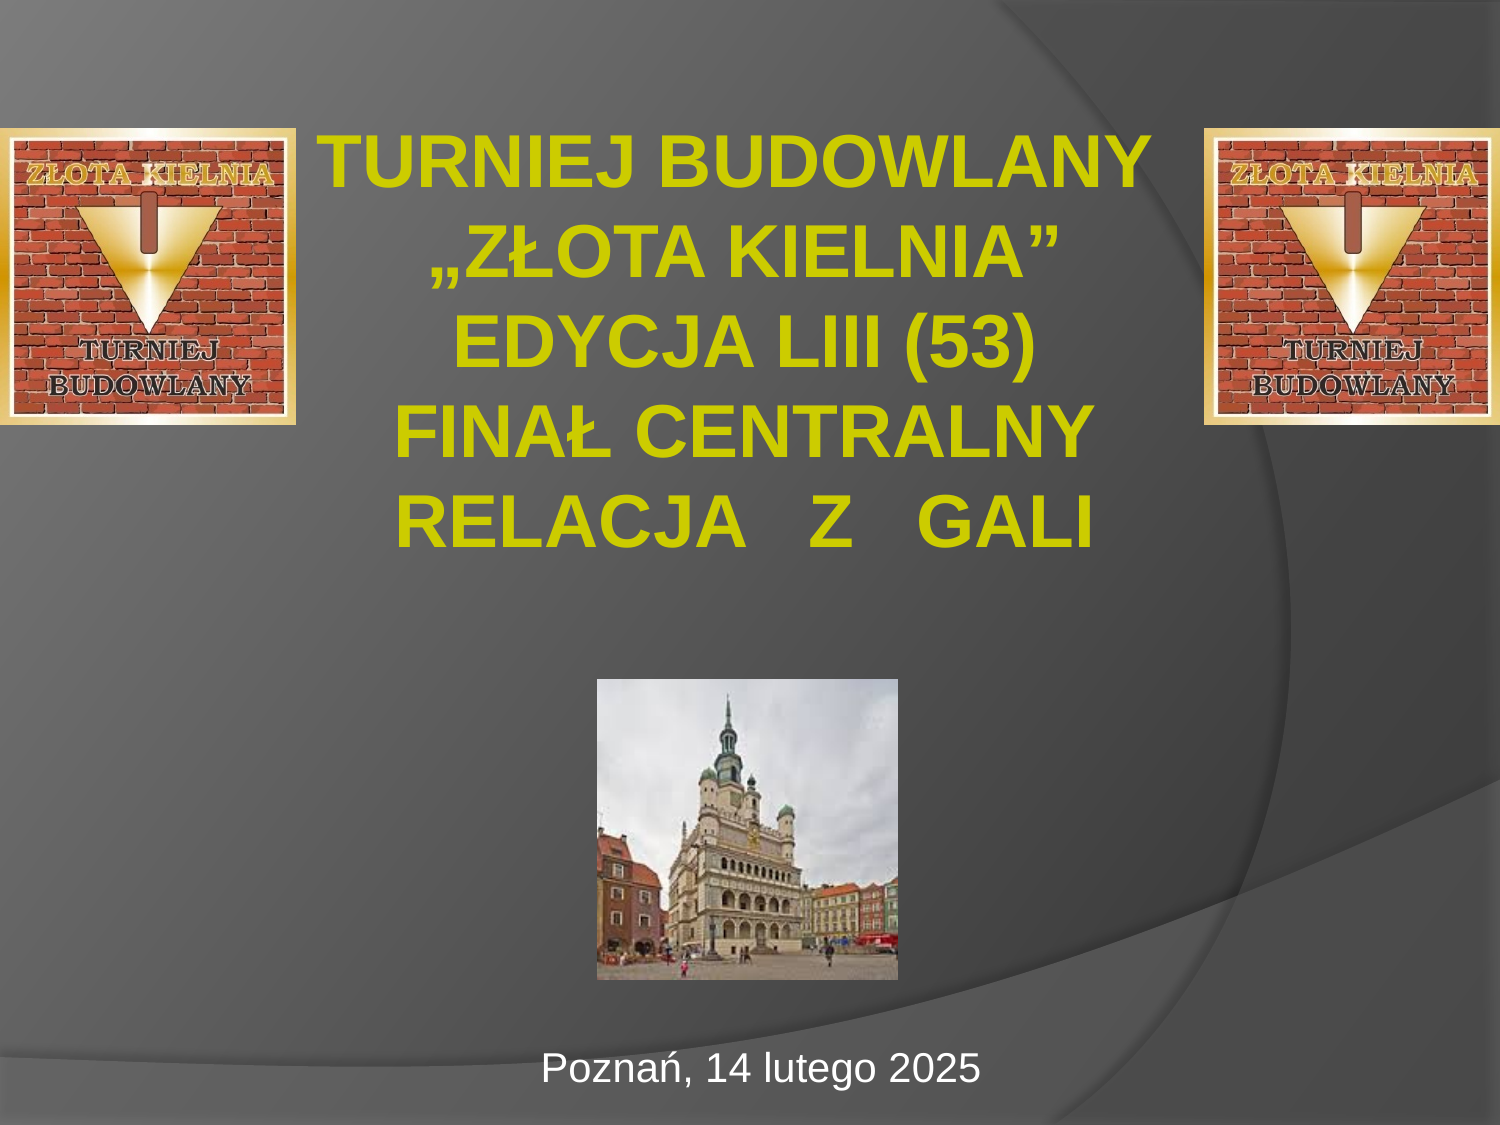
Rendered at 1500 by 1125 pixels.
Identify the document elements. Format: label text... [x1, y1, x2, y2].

subtitle Poznań, 14 lutego 2025 [222, 975, 1293, 1091]
title TURNIEJ BUDOWLANY „ZŁOTA KIELNIA” EDYCJA LIII (53) FINAŁ CENTRALNY RELACJA Z GALI [70, 105, 1421, 453]
picture [597, 679, 898, 980]
picture [1204, 128, 1500, 425]
picture [0, 128, 296, 425]
